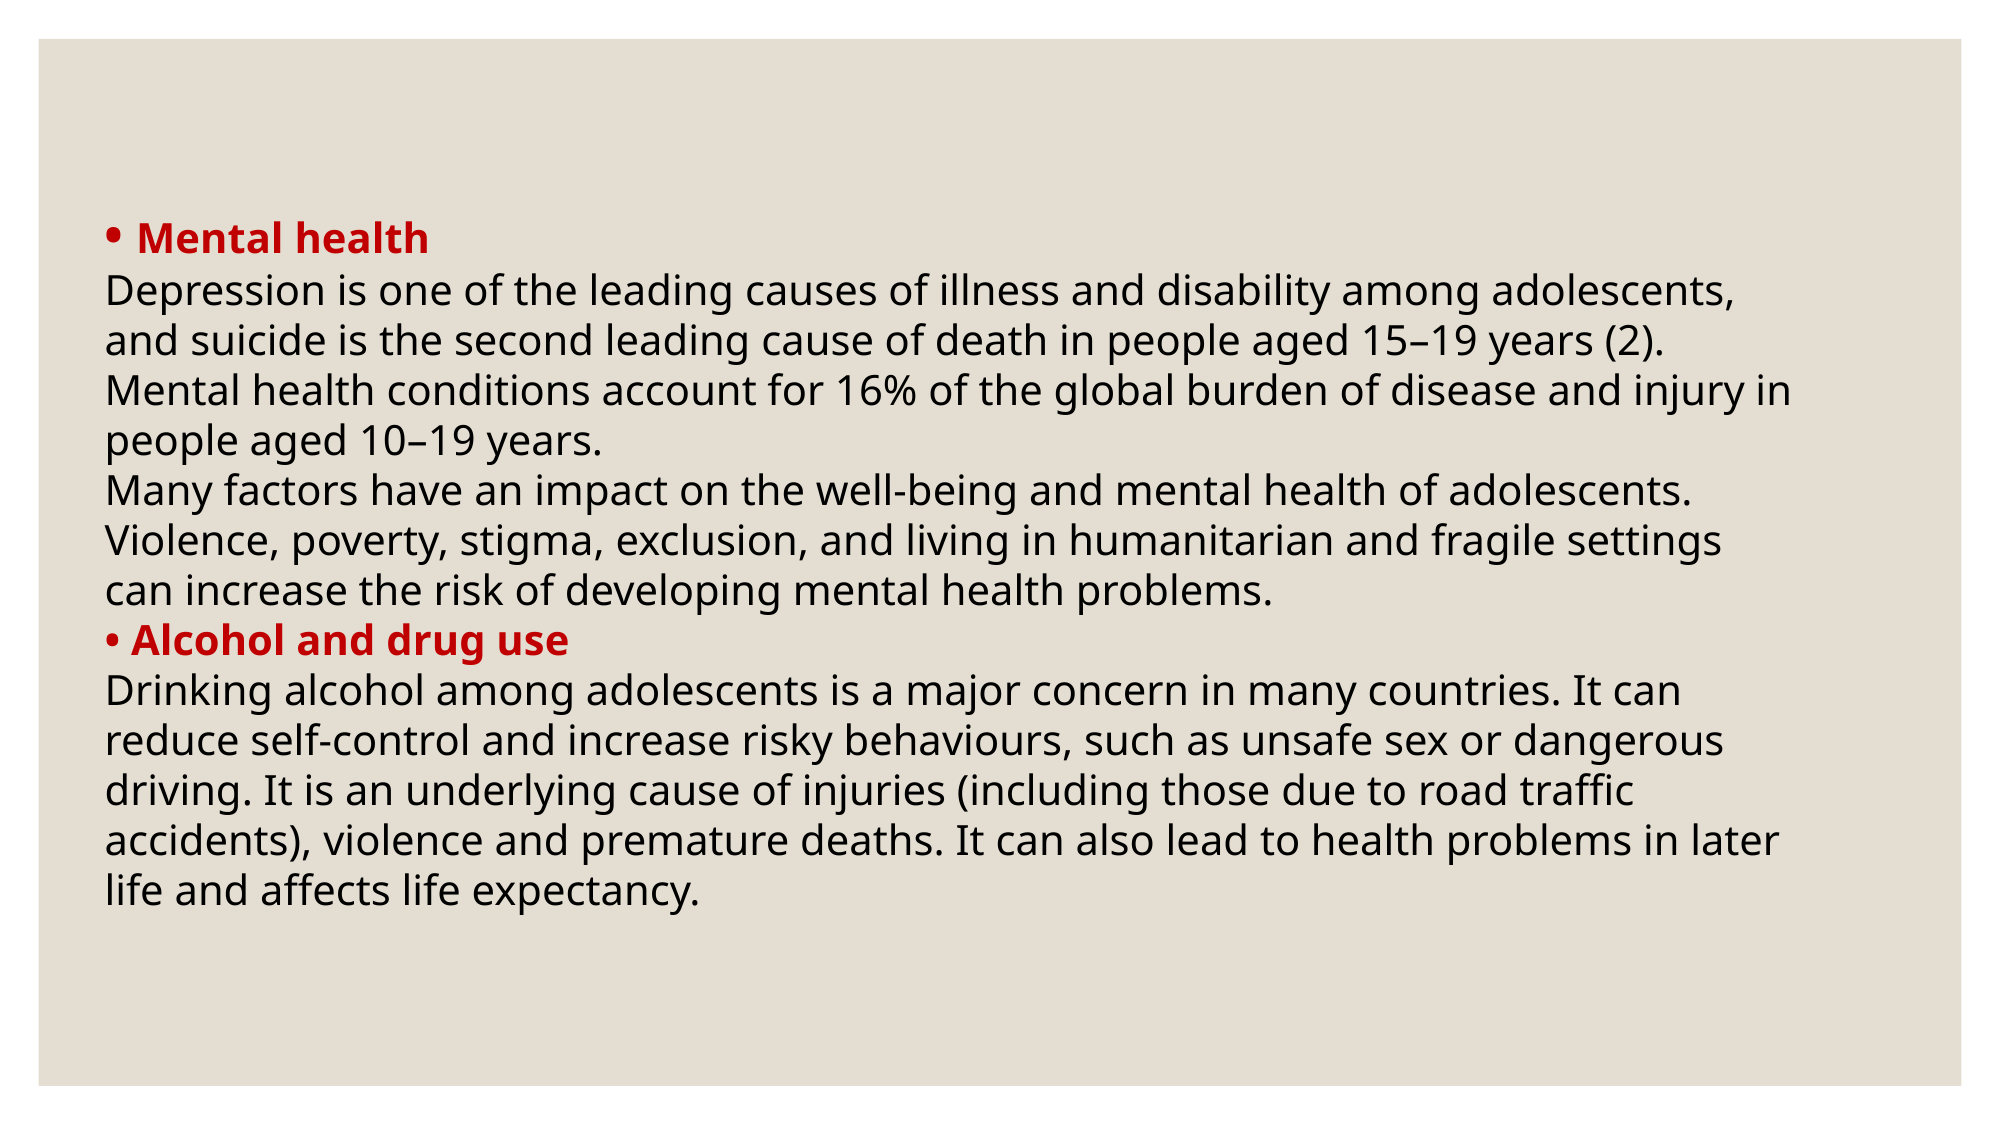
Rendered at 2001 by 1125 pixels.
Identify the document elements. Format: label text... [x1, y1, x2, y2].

text_box • Mental health Depression is one of the leading causes of illness and disability among adolescents, and suicide is the second leading cause of death in people aged 15–19 years (2). Mental health conditions account for 16% of the global burden of disease and injury in people aged 10–19 years. Many factors have an impact on the well-being and mental health of adolescents. Violence, poverty, stigma, exclusion, and living in humanitarian and fragile settings can increase the risk of developing mental health problems. • Alcohol and drug use Drinking alcohol among adolescents is a major concern in many countries. It can reduce self-control and increase risky behaviours, such as unsafe sex or dangerous driving. It is an underlying cause of injuries (including those due to road traffic accidents), violence and premature deaths. It can also lead to health problems in later life and affects life expectancy. [89, 196, 2000, 922]
